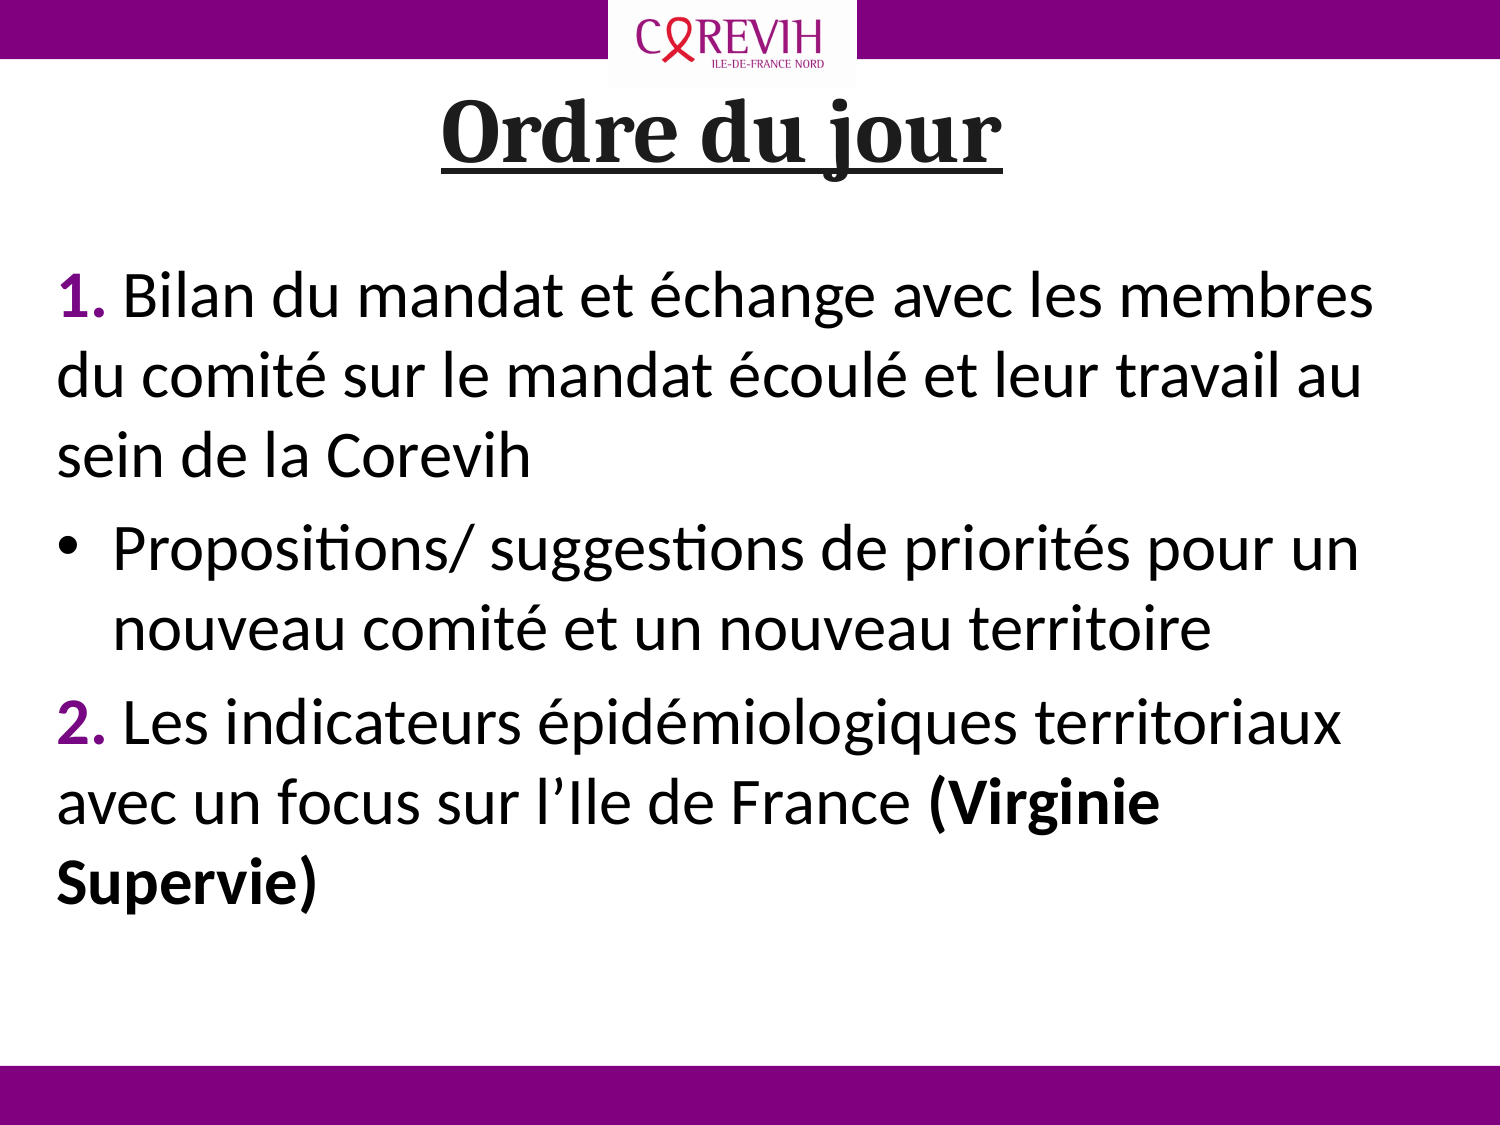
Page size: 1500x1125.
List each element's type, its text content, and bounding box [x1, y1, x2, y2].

title Ordre du jour [57, 78, 1408, 173]
text_box [0, 1065, 1500, 1125]
list 1. Bilan du mandat et échange avec les membres du comité sur le mandat écoulé et leur travail au sein de la Corevih Propositions/ suggestions de priorités pour un nouveau comité et un nouveau territoire 2. Les indicateurs épidémiologiques territoriaux avec un focus sur l’Ile de France (Virginie Supervie) [41, 243, 1459, 1035]
text_box [0, 0, 606, 60]
picture [608, 0, 857, 90]
text_box [860, 0, 1500, 60]
